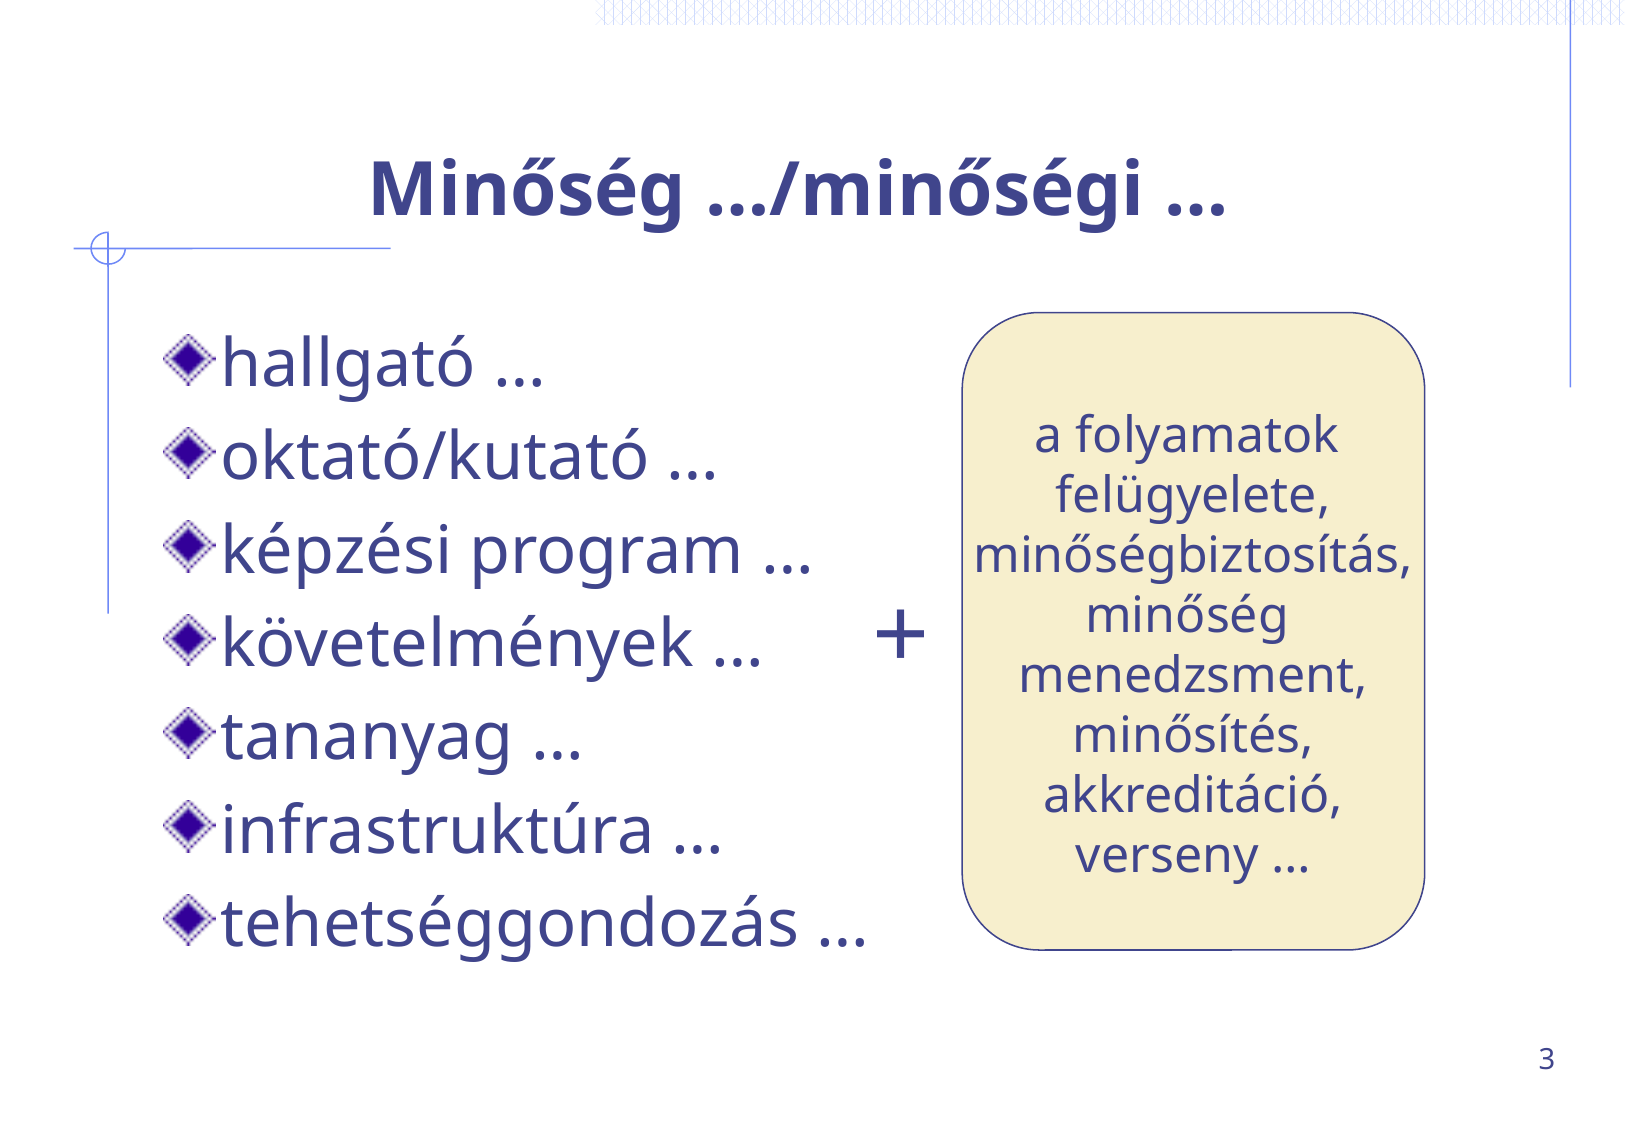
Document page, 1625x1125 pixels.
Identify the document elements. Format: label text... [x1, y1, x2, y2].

list hallgató … oktató/kutató … képzési program … követelmények … tananyag … infrastruktúra … tehetséggondozás … [148, 312, 1530, 988]
slide_number 3 [1231, 1012, 1571, 1088]
text_box a folyamatok felügyelete, minőségbiztosítás, minőség menedzsment, minősítés, akkreditáció, verseny … [962, 312, 1425, 951]
picture [163, 520, 216, 573]
picture [163, 800, 216, 853]
title Minőség …/minőségi … [108, 49, 1490, 238]
text_box + [858, 562, 946, 698]
picture [163, 614, 216, 666]
picture [163, 334, 216, 386]
picture [163, 707, 216, 759]
picture [163, 427, 216, 479]
picture [163, 894, 216, 946]
